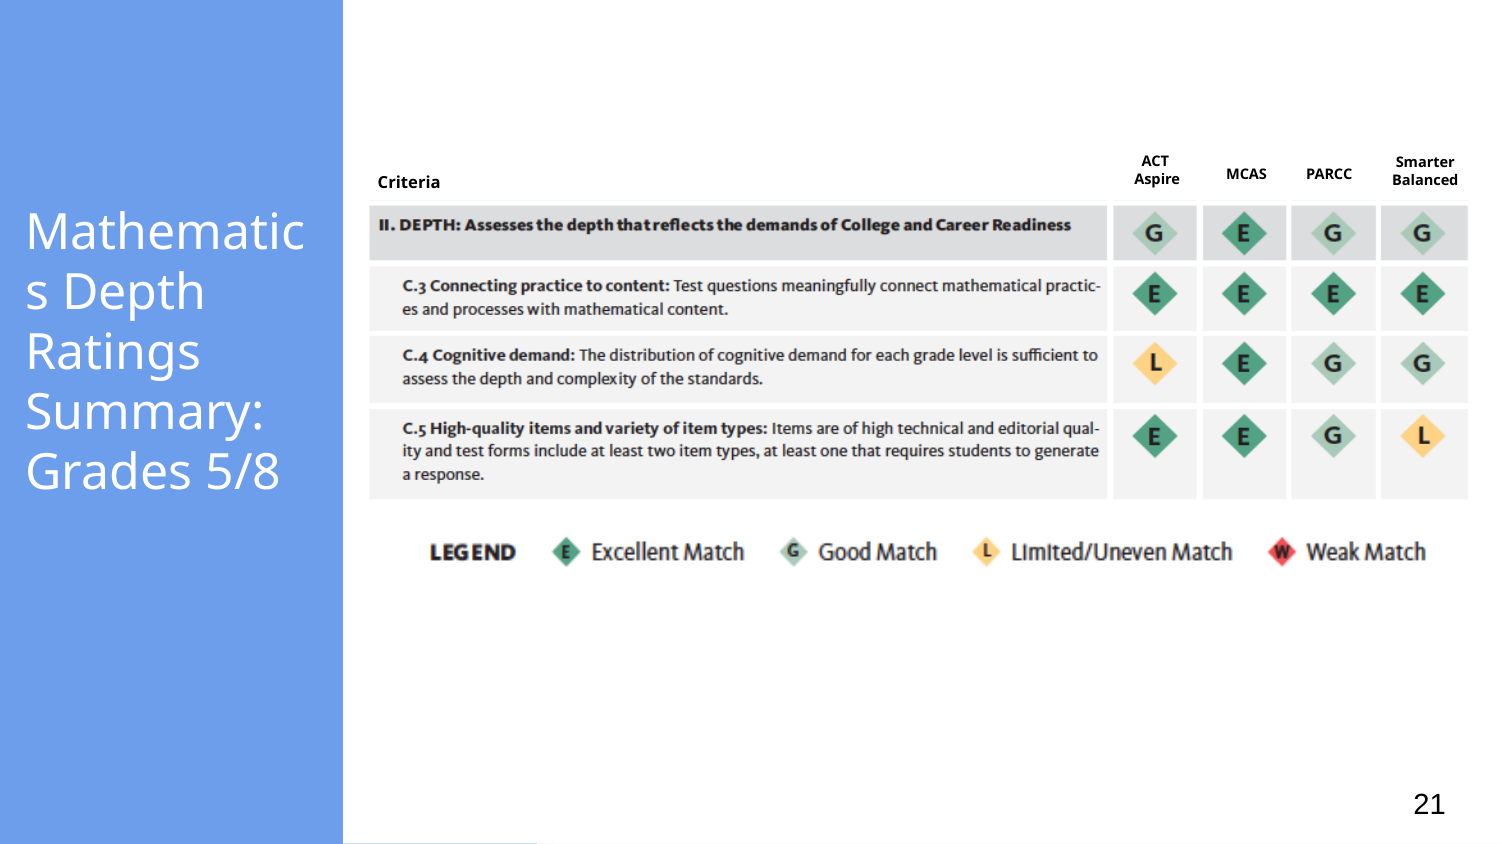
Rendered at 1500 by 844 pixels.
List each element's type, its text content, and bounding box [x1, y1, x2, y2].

title Mathematics Depth Ratings Summary: Grades 5/8 [10, 98, 333, 516]
text_box PARCC [1271, 149, 1387, 190]
slide_number 21 [1398, 770, 1489, 835]
text_box [343, 0, 1500, 844]
text_box ACT Aspire [1099, 137, 1215, 177]
text_box MCAS [1188, 149, 1271, 190]
text_box Criteria [362, 156, 478, 196]
text_box Smarter Balanced [1367, 137, 1483, 178]
picture [362, 200, 1481, 587]
text_box [1126, 177, 1465, 193]
